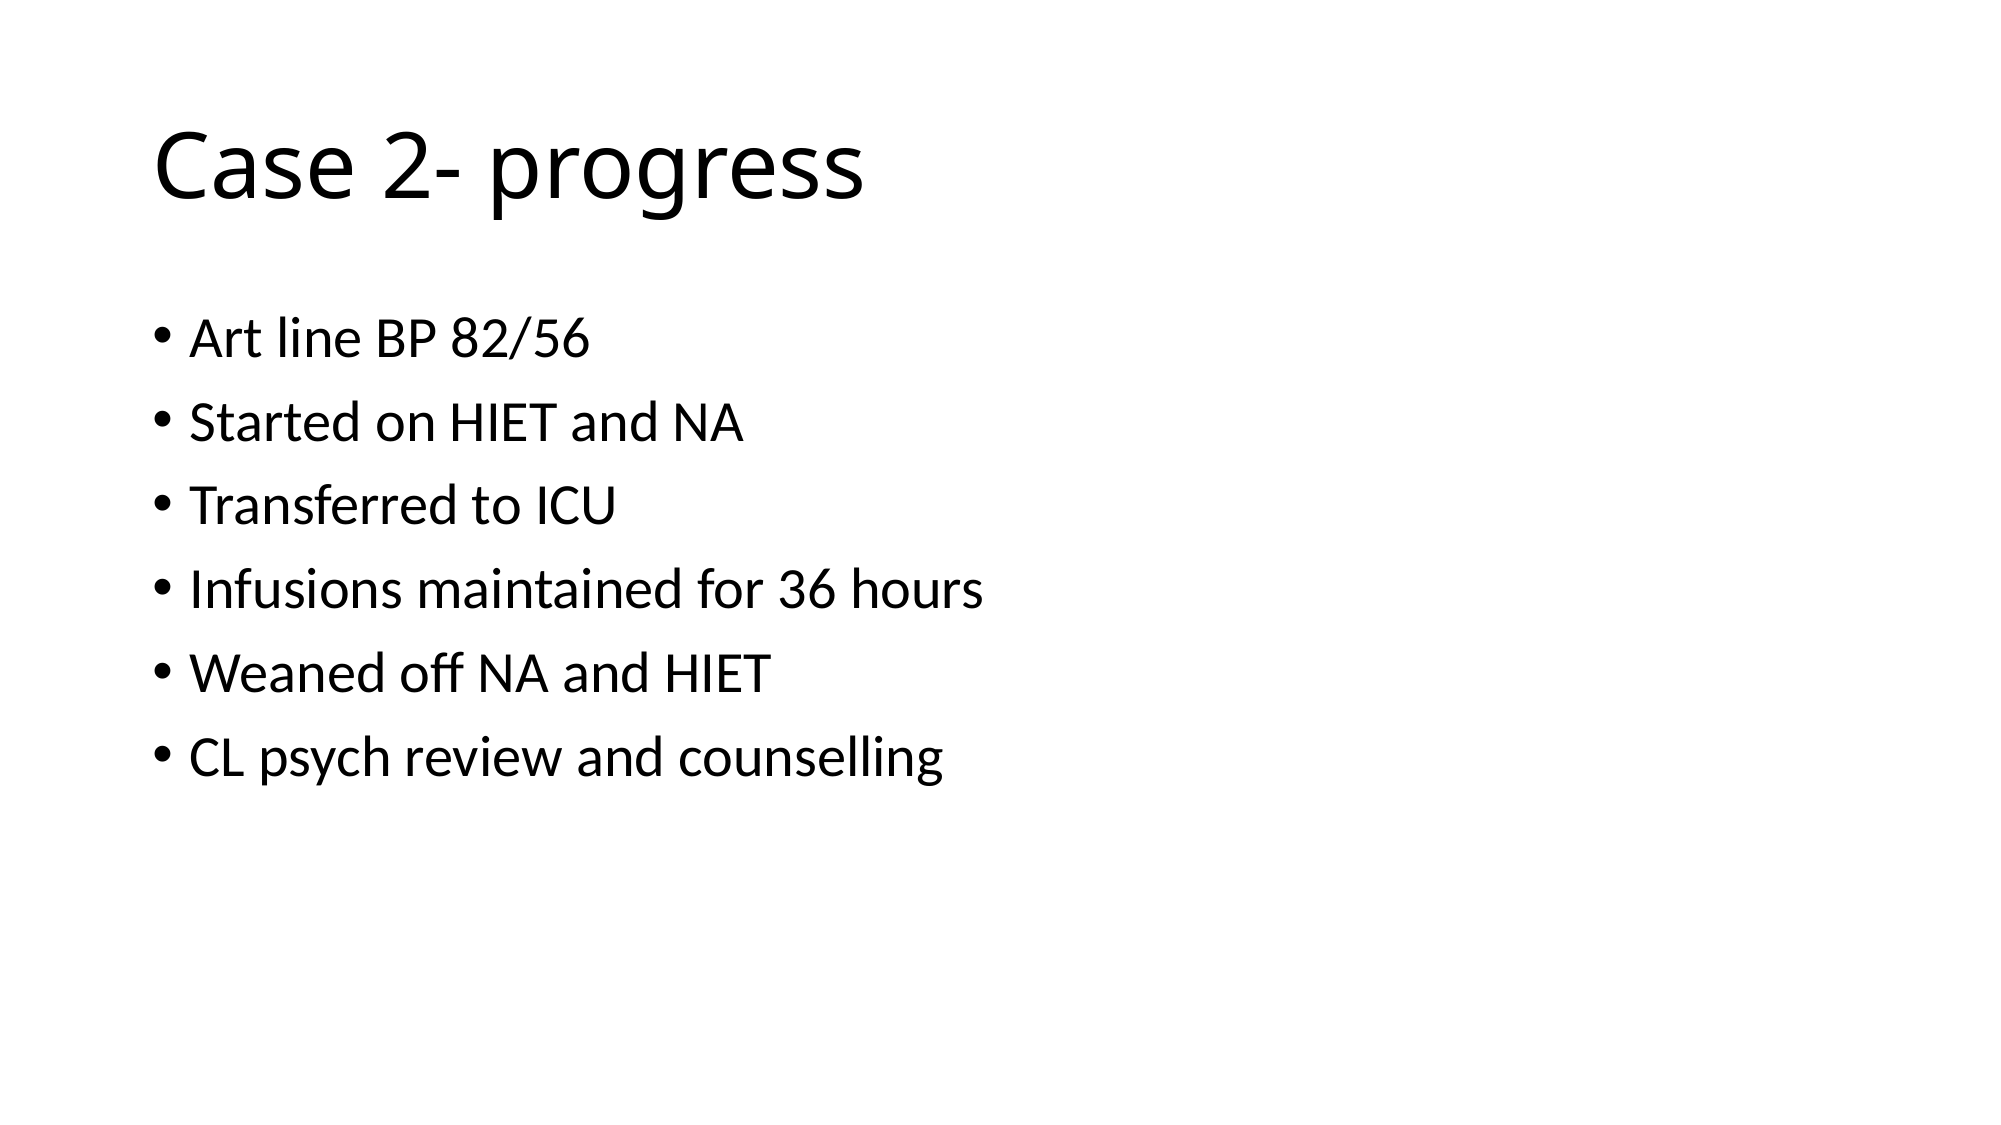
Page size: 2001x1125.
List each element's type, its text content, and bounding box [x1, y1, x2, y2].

title Case 2- progress [137, 59, 1863, 278]
list Art line BP 82/56 Started on HIET and NA Transferred to ICU Infusions maintained for 36 hours Weaned off NA and HIET CL psych review and counselling [137, 299, 1863, 1014]
